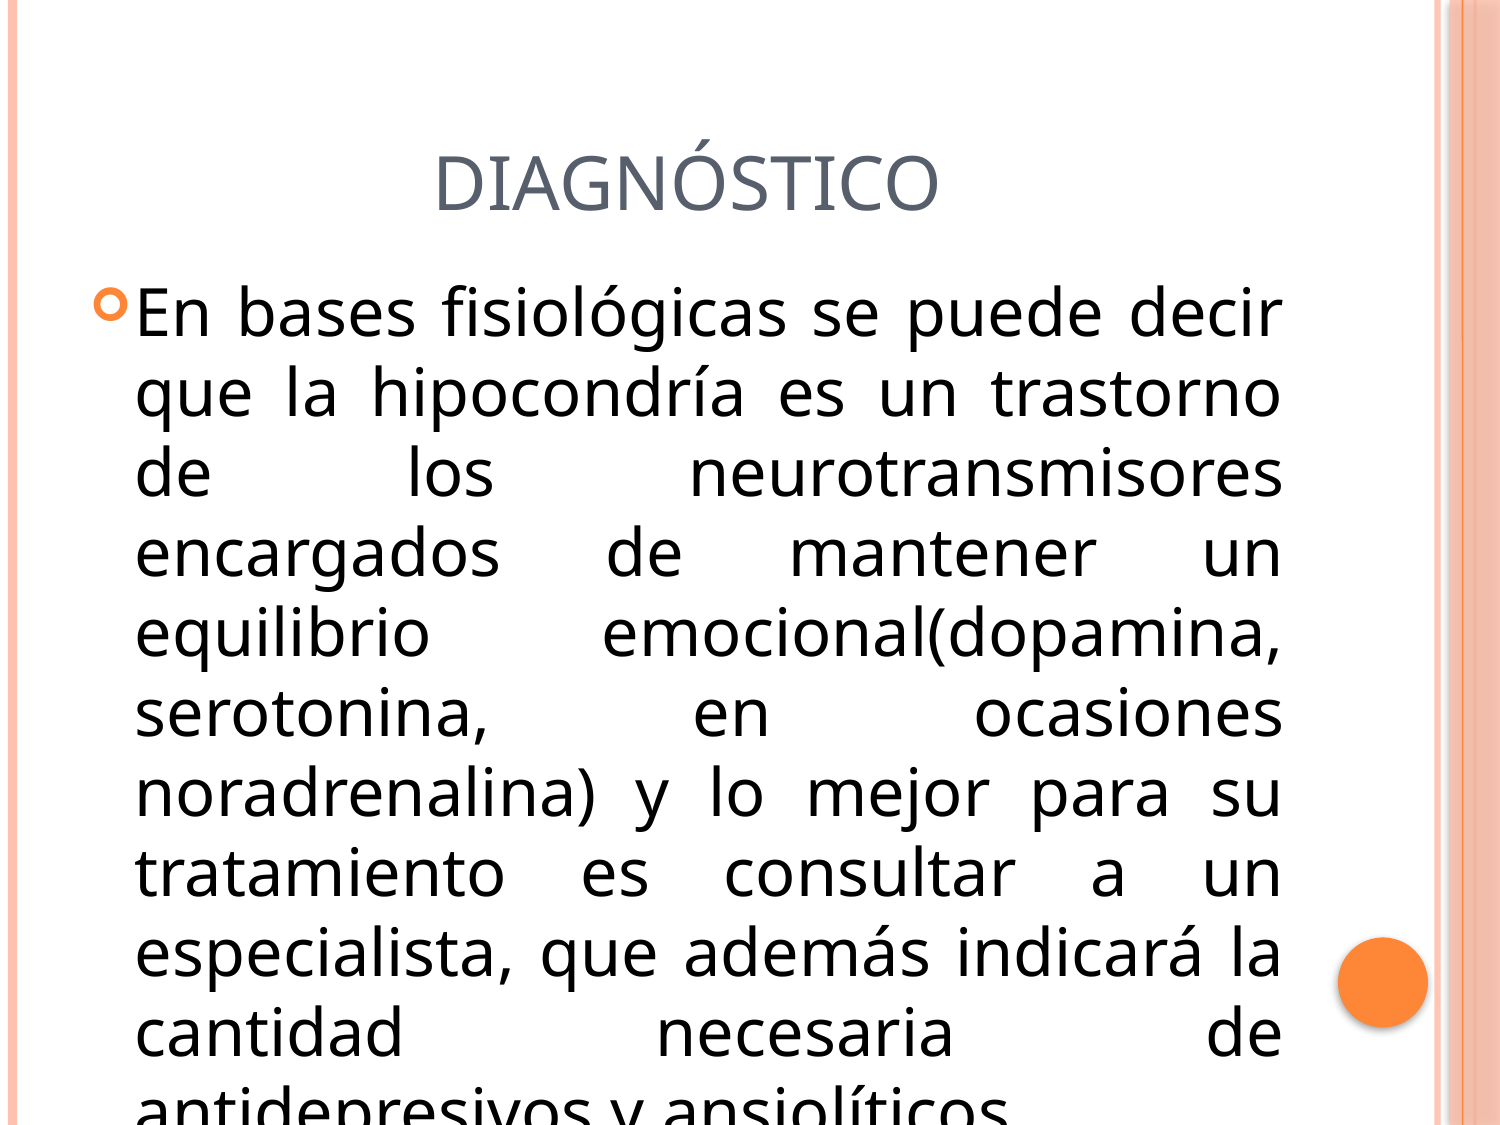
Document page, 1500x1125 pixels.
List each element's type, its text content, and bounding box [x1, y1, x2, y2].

list En bases fisiológicas se puede decir que la hipocondría es un trastorno de los neurotransmisores encargados de mantener un equilibrio emocional(dopamina, serotonina, en ocasiones noradrenalina) y lo mejor para su tratamiento es consultar a un especialista, que además indicará la cantidad necesaria de antidepresivos y ansiolíticos. [75, 262, 1300, 1062]
title DIAGNÓSTICO [75, 45, 1300, 233]
